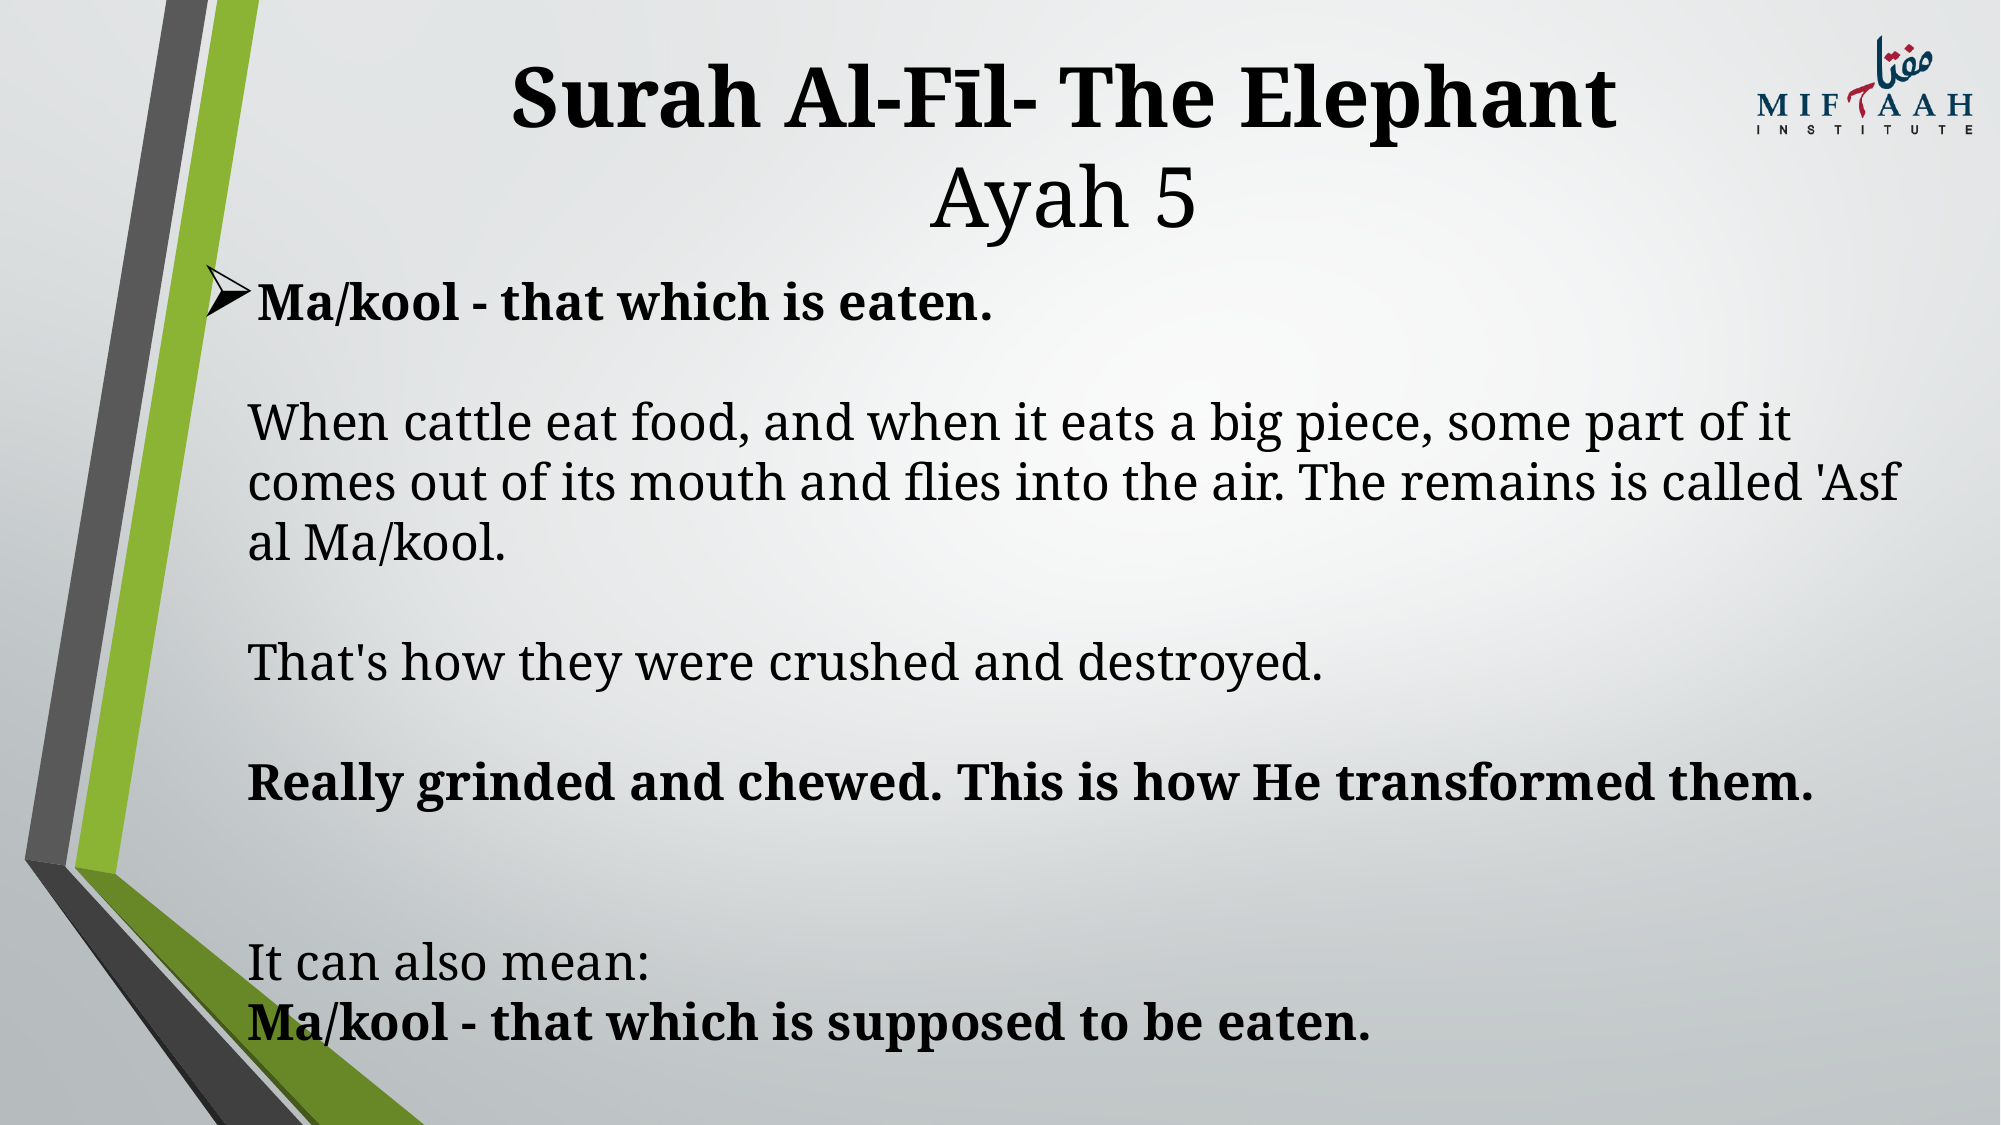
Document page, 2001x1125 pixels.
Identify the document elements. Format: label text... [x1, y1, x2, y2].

list Ma/kool - that which is eaten. When cattle eat food, and when it eats a big piece, some part of it comes out of its mouth and flies into the air. The remains is called 'Asf al Ma/kool. That's how they were crushed and destroyed. Really grinded and chewed. This is how He transformed them. It can also mean: Ma/kool - that which is supposed to be eaten. [185, 268, 1946, 1053]
picture [1729, 0, 2000, 170]
title Surah Al-Fīl- The Elephant Ayah 5 [243, 0, 1887, 268]
